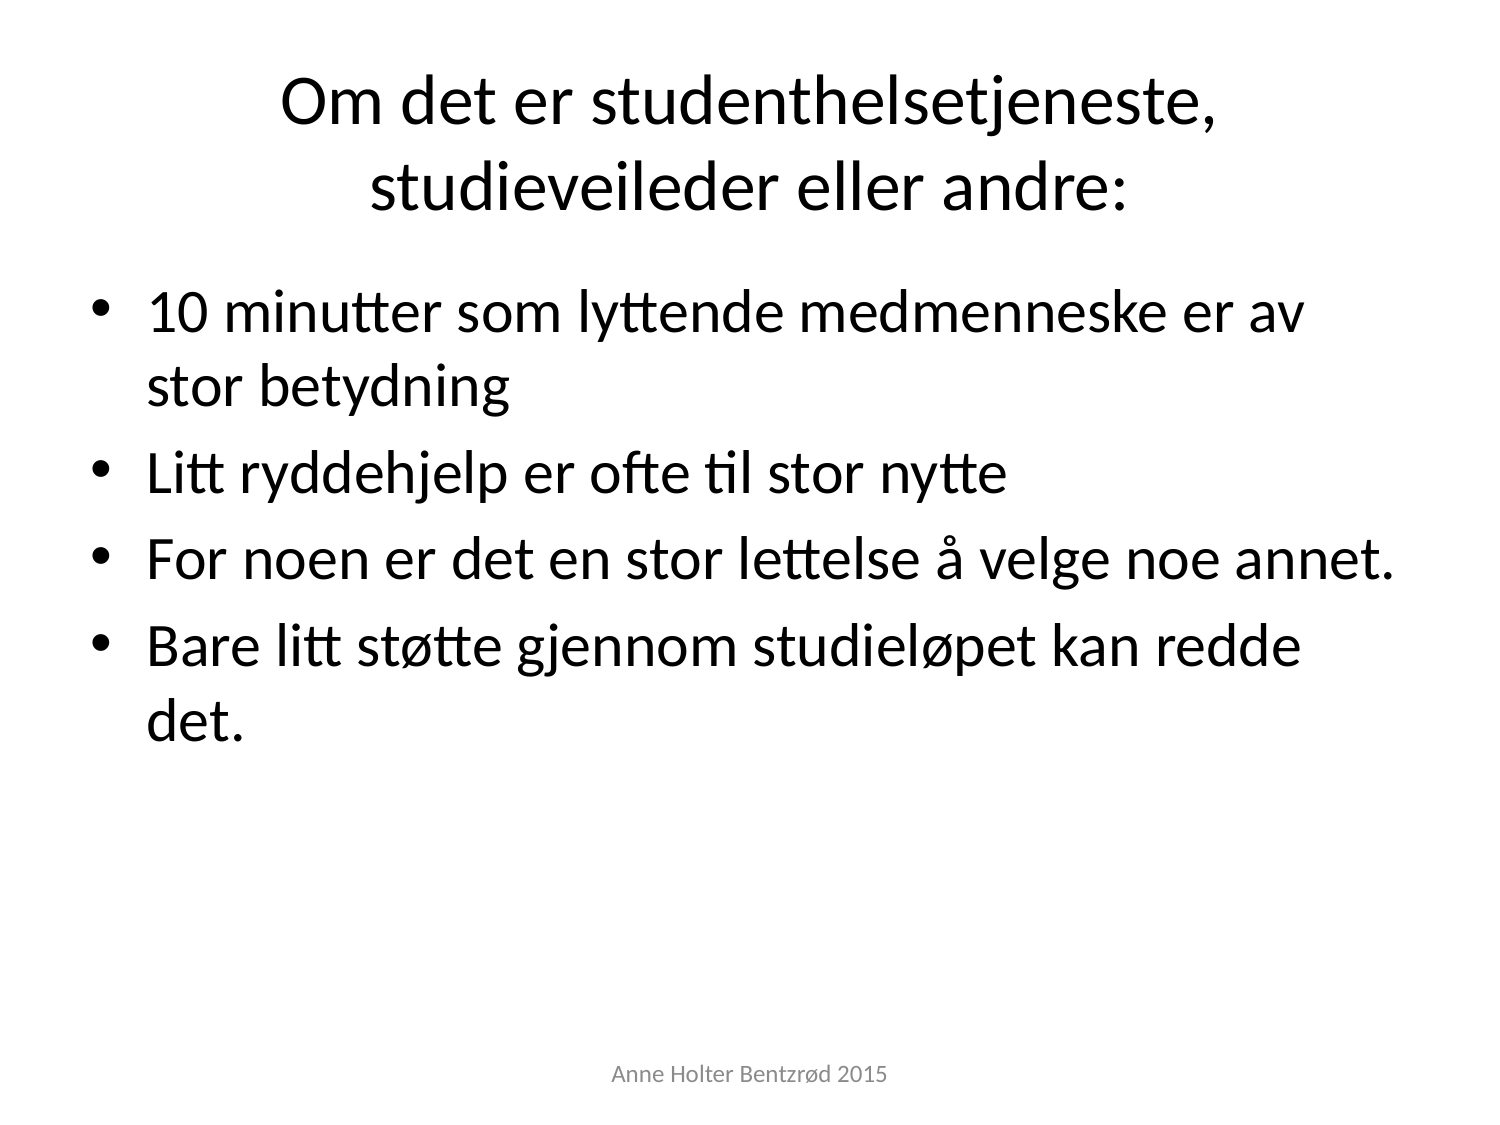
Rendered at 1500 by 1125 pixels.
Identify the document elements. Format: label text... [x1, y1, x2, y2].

footer Anne Holter Bentzrød 2015 [512, 1042, 988, 1103]
list 10 minutter som lyttende medmenneske er av stor betydning Litt ryddehjelp er ofte til stor nytte For noen er det en stor lettelse å velge noe annet. Bare litt støtte gjennom studieløpet kan redde det. [75, 262, 1425, 1005]
title Om det er studenthelsetjeneste, studieveileder eller andre: [75, 45, 1425, 233]
